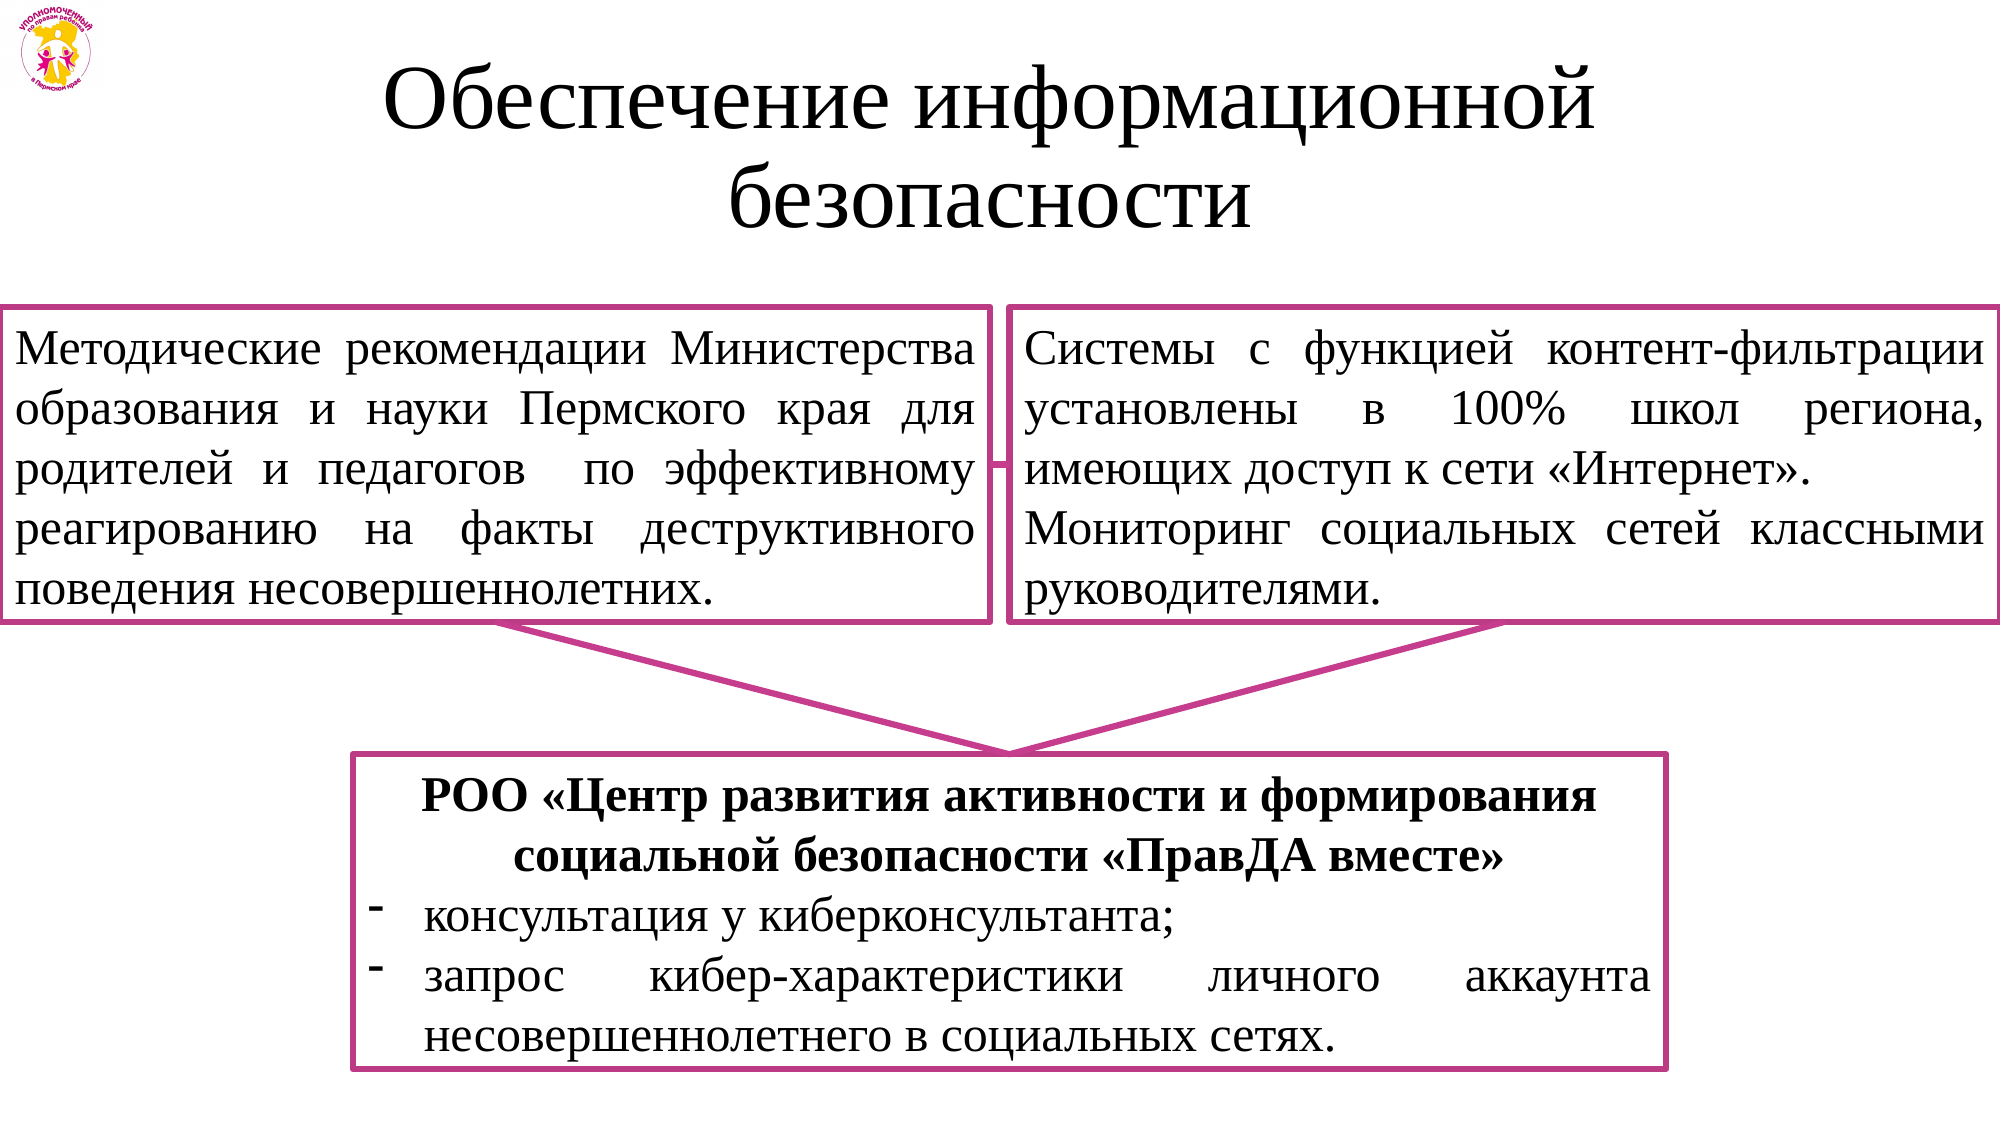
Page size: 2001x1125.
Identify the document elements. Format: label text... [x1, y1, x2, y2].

text_box РОО «Центр развития активности и формирования социальной безопасности «ПравДА вместе» консультация у киберконсультанта; запрос кибер-характеристики личного аккаунта несовершеннолетнего в социальных сетях. [352, 754, 1667, 1069]
text_box Системы с функцией контент-фильтрации установлены в 100% школ региона, имеющих доступ к сети «Интернет». Мониторинг социальных сетей классными руководителями. [1009, 307, 2000, 622]
text_box Методические рекомендации Министерства образования и науки Пермского края для родителей и педагогов по эффективному реагированию на факты деструктивного поведения несовершеннолетних. [0, 307, 991, 622]
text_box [495, 625, 1009, 755]
picture [0, 0, 110, 100]
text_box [1009, 625, 1505, 755]
title Обеспечение информационной безопасности [127, 39, 1853, 257]
